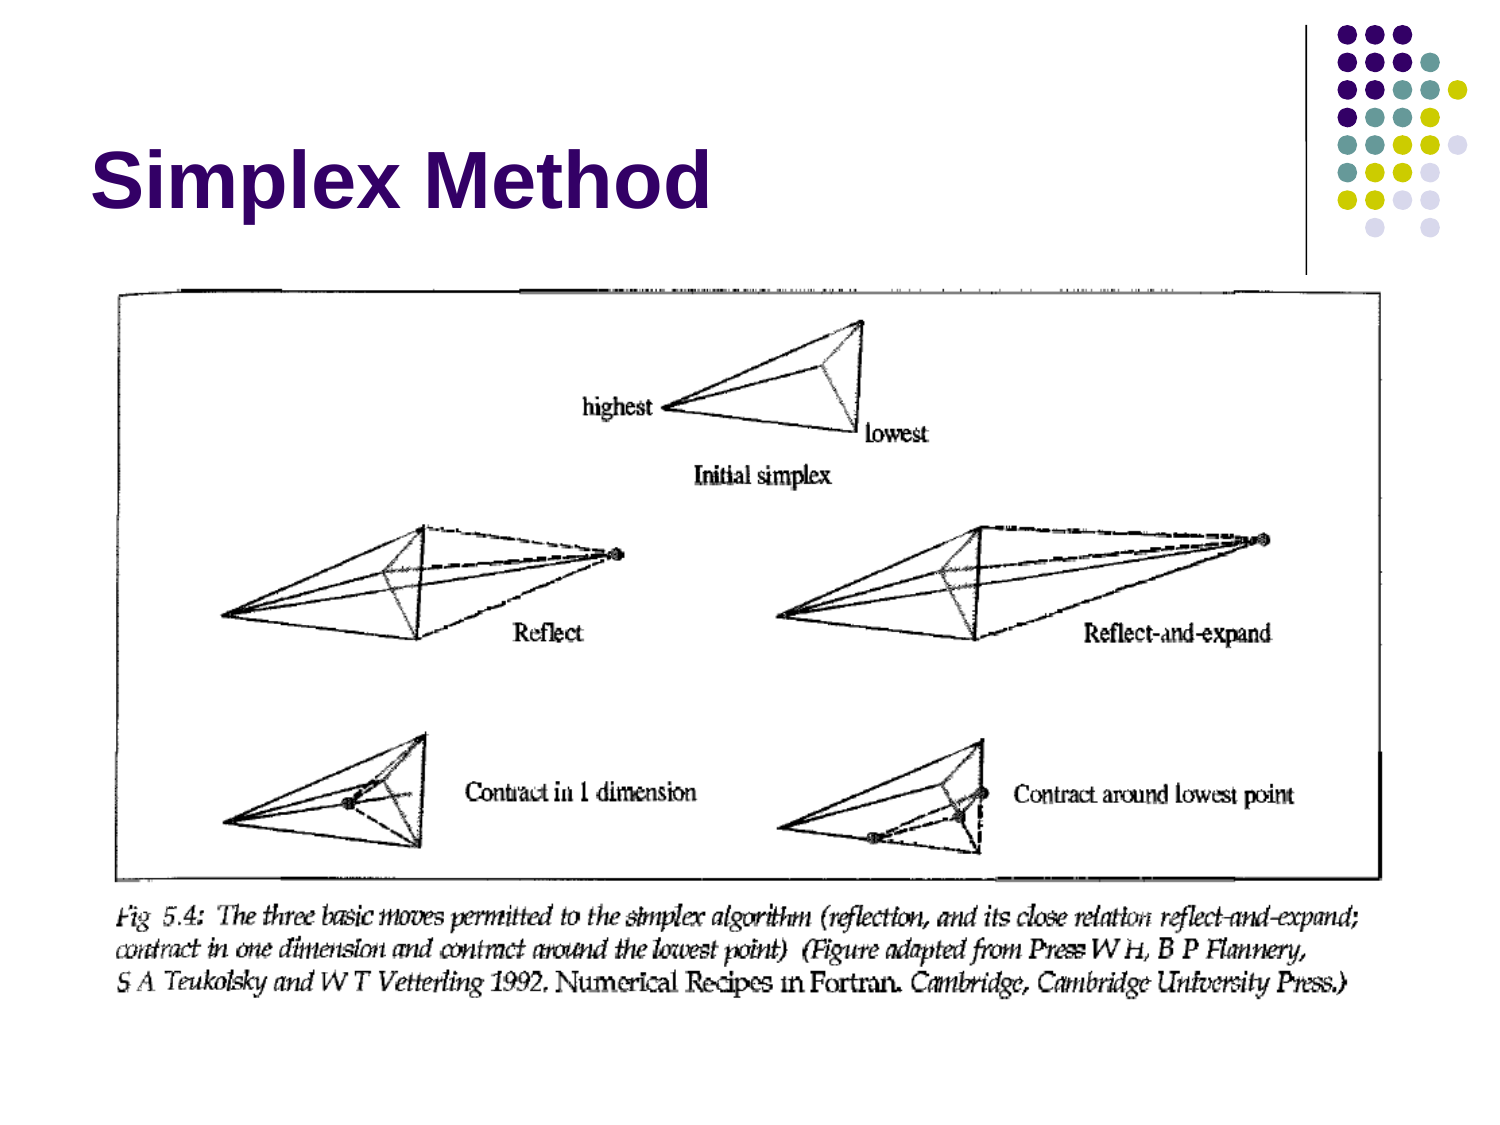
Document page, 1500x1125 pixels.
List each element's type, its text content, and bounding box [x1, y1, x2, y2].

title Simplex Method [74, 19, 1313, 233]
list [111, 281, 1389, 1006]
